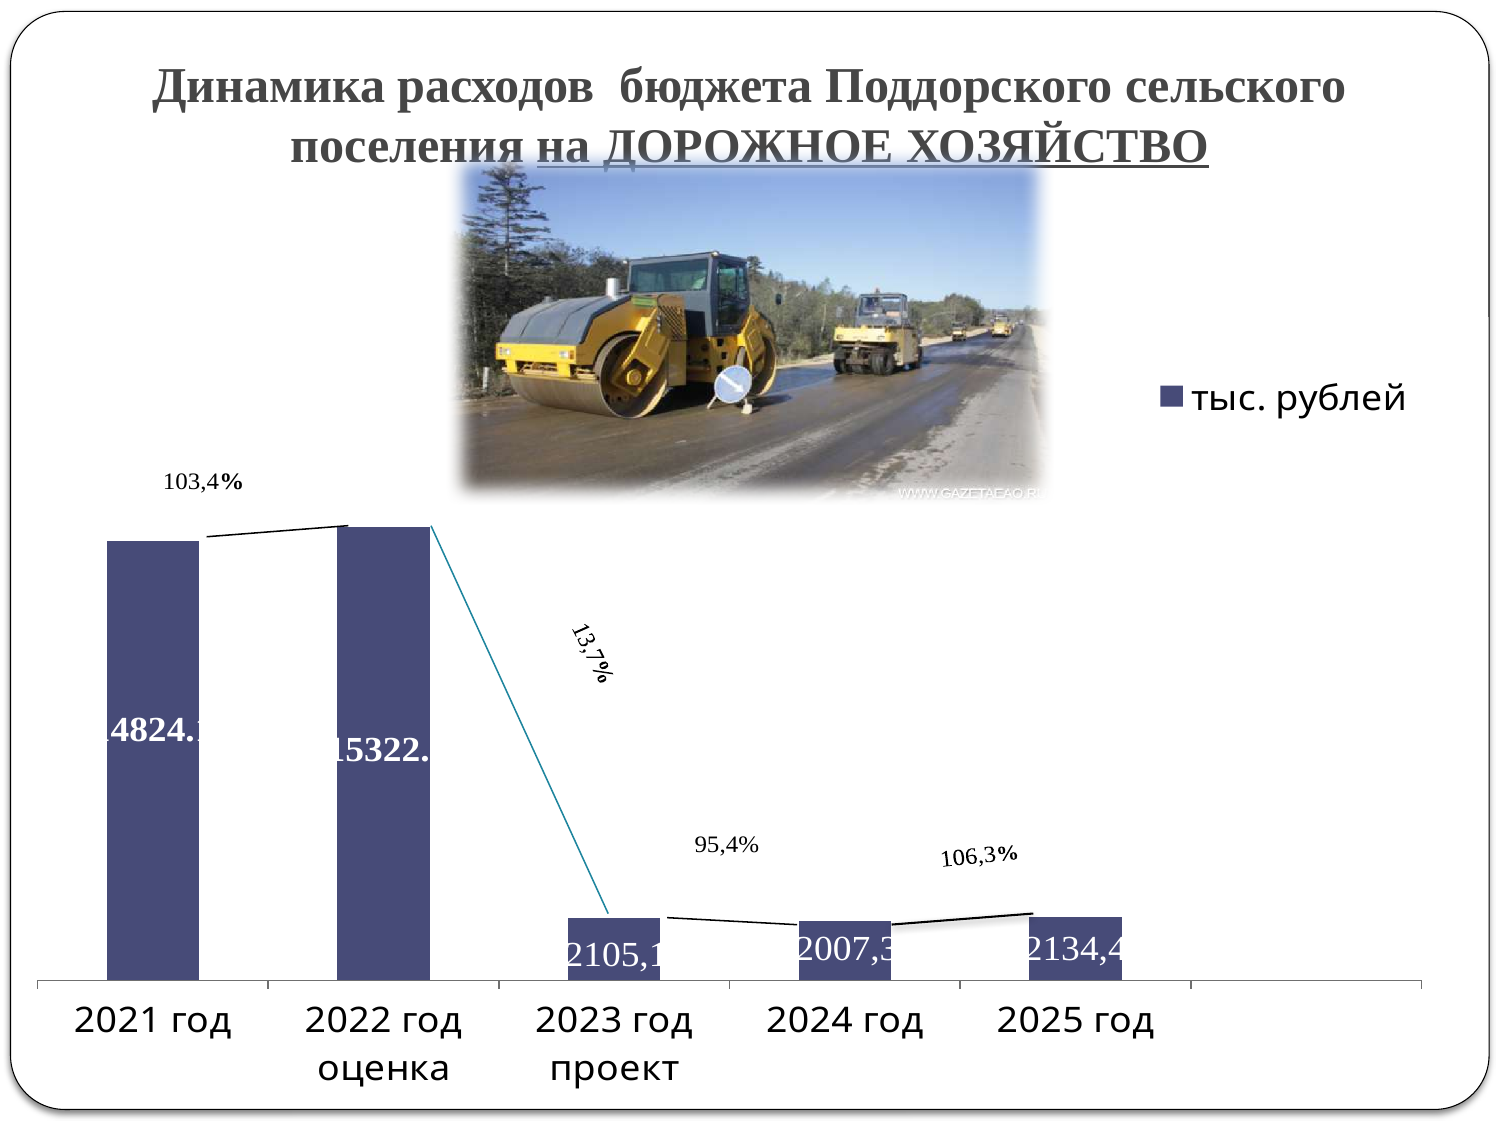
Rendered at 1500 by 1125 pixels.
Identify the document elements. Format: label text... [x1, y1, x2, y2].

title Динамика расходов бюджета Поддорского сельского поселения на ДОРОЖНОЕ ХОЗЯЙСТВО [35, 45, 1465, 188]
chart [0, 326, 1430, 1092]
picture [445, 146, 1055, 507]
